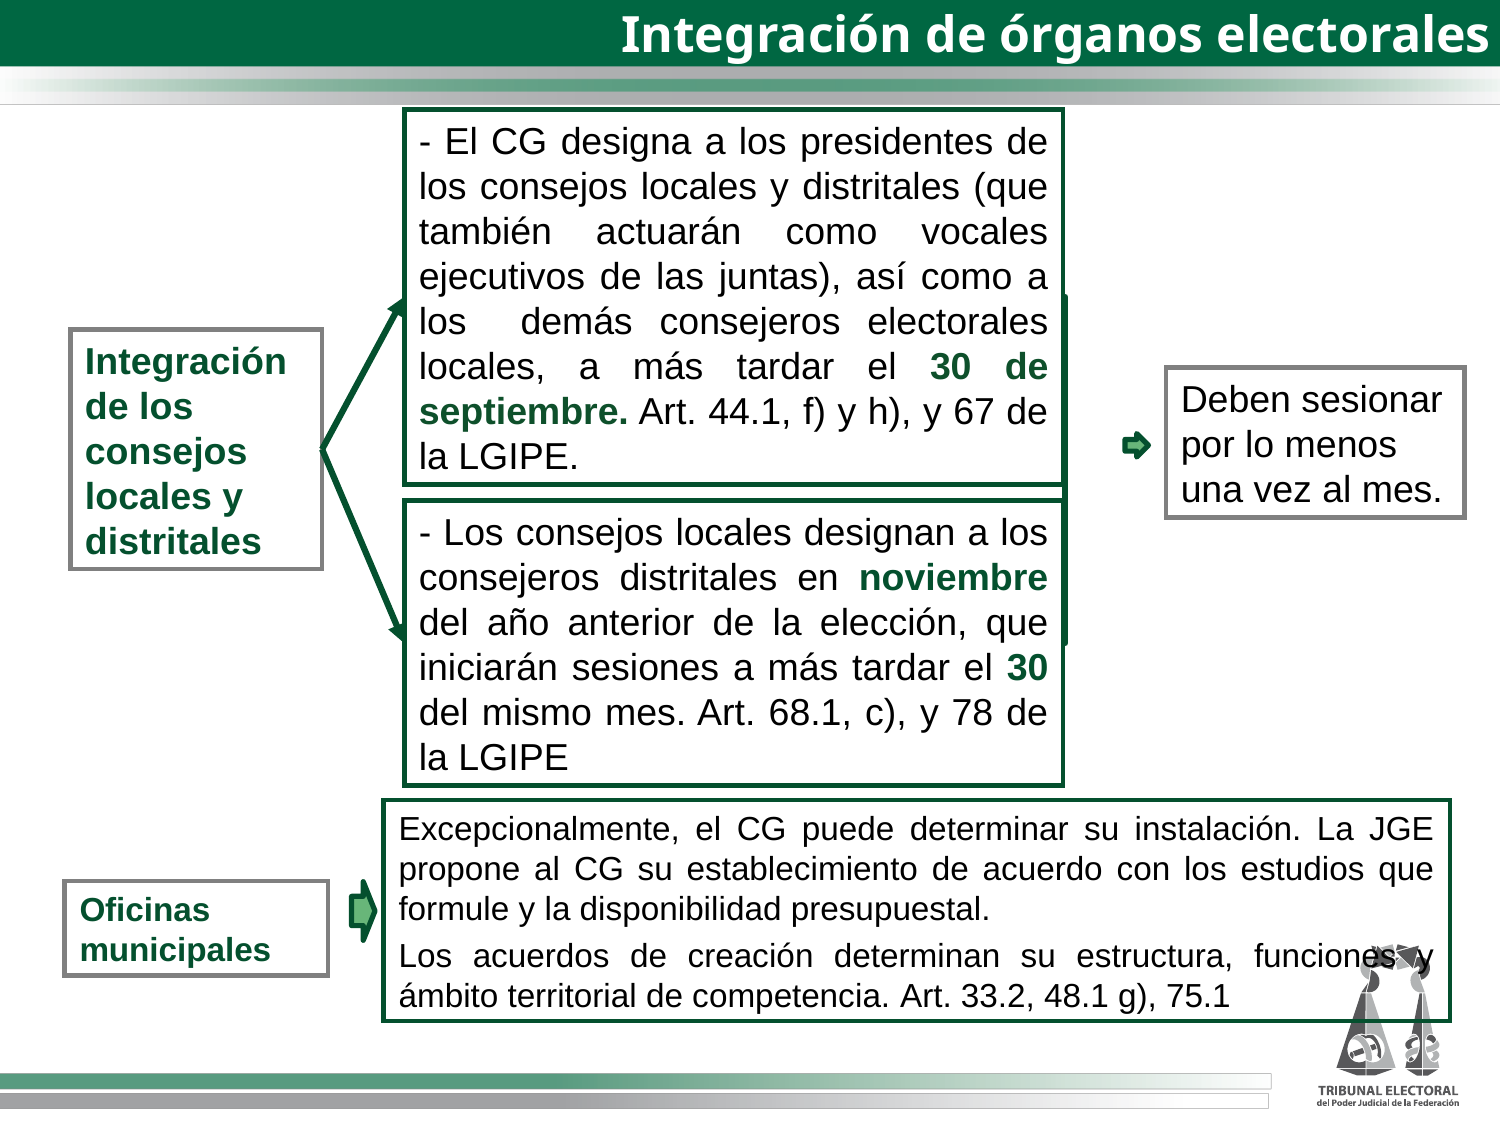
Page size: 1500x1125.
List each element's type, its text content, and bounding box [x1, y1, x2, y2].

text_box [321, 296, 405, 448]
text_box Integración de los consejos locales y distritales [70, 329, 316, 570]
text_box - Los consejos locales designan a los consejeros distritales en noviembre del año anterior de la elección, que iniciarán sesiones a más tardar el 30 del mismo mes. Art. 68.1, c), y 78 de la LGIPE [404, 500, 1063, 786]
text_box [321, 449, 405, 644]
text_box [1125, 433, 1149, 458]
text_box Deben sesionar por lo menos una vez al mes. [1166, 367, 1465, 518]
text_box Oficinas municipales [64, 880, 328, 976]
text_box - El CG designa a los presidentes de los consejos locales y distritales (que también actuarán como vocales ejecutivos de las juntas), así como a los demás consejeros electorales locales, a más tardar el 30 de septiembre. Art. 44.1, f) y h), y 67 de la LGIPE. [404, 109, 1063, 485]
text_box Excepcionalmente, el CG puede determinar su instalación. La JGE propone al CG su establecimiento de acuerdo con los estudios que formule y la disponibilidad presupuestal. Los acuerdos de creación determinan su estructura, funciones y ámbito territorial de competencia. Art. 33.2, 48.1 g), 75.1 [383, 799, 1451, 1021]
text_box [351, 881, 376, 941]
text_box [1062, 296, 1066, 644]
text_box Integración de órganos electorales [134, 0, 1500, 71]
